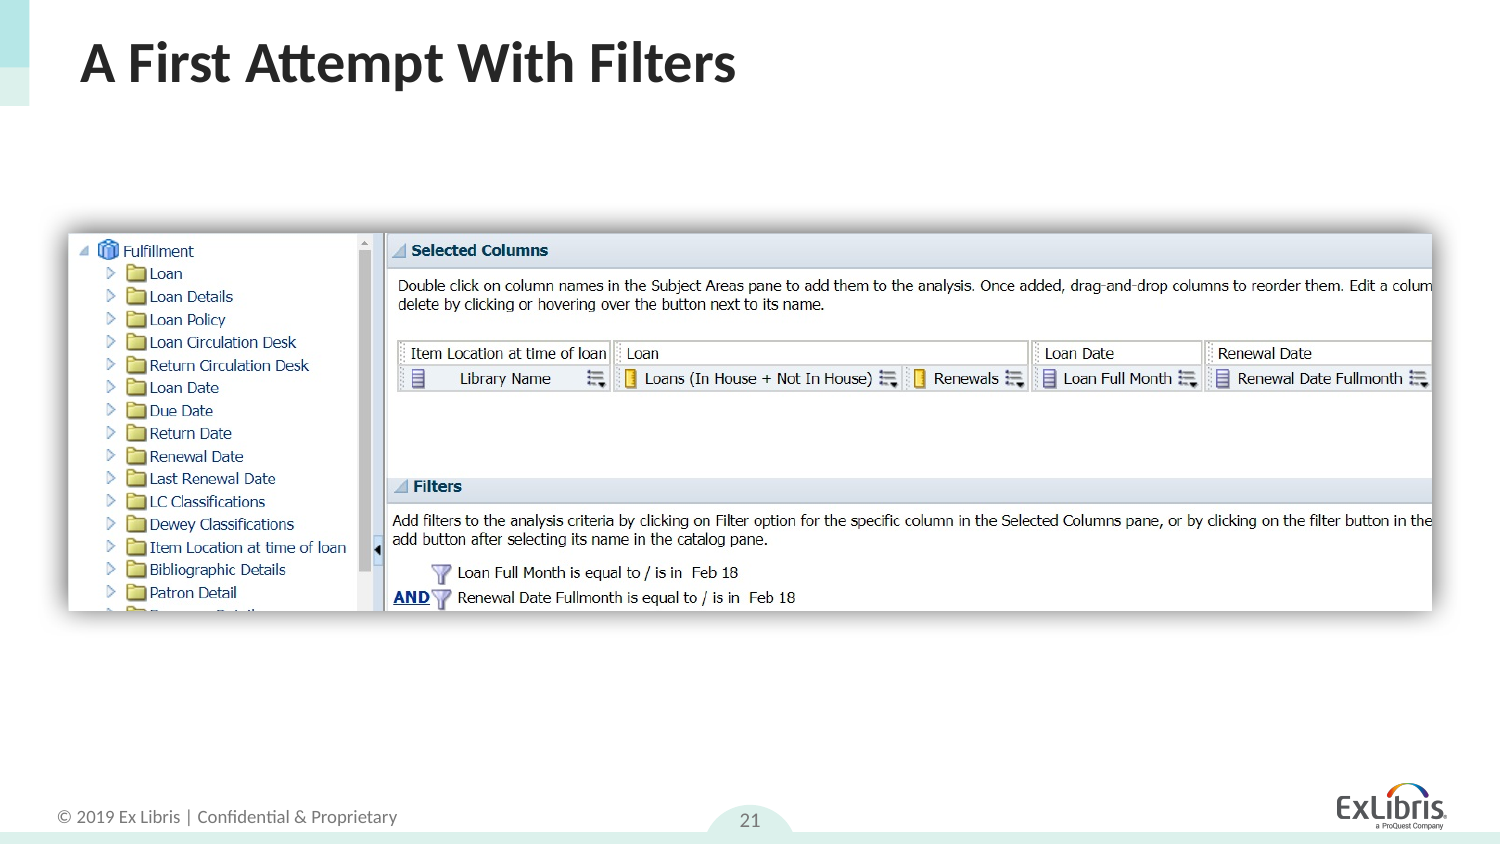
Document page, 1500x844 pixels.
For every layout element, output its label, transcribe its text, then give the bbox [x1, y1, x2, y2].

title A First Attempt With Filters [64, 11, 1447, 107]
picture [67, 232, 1433, 611]
slide_number 21 [705, 789, 795, 844]
picture [1337, 783, 1447, 830]
